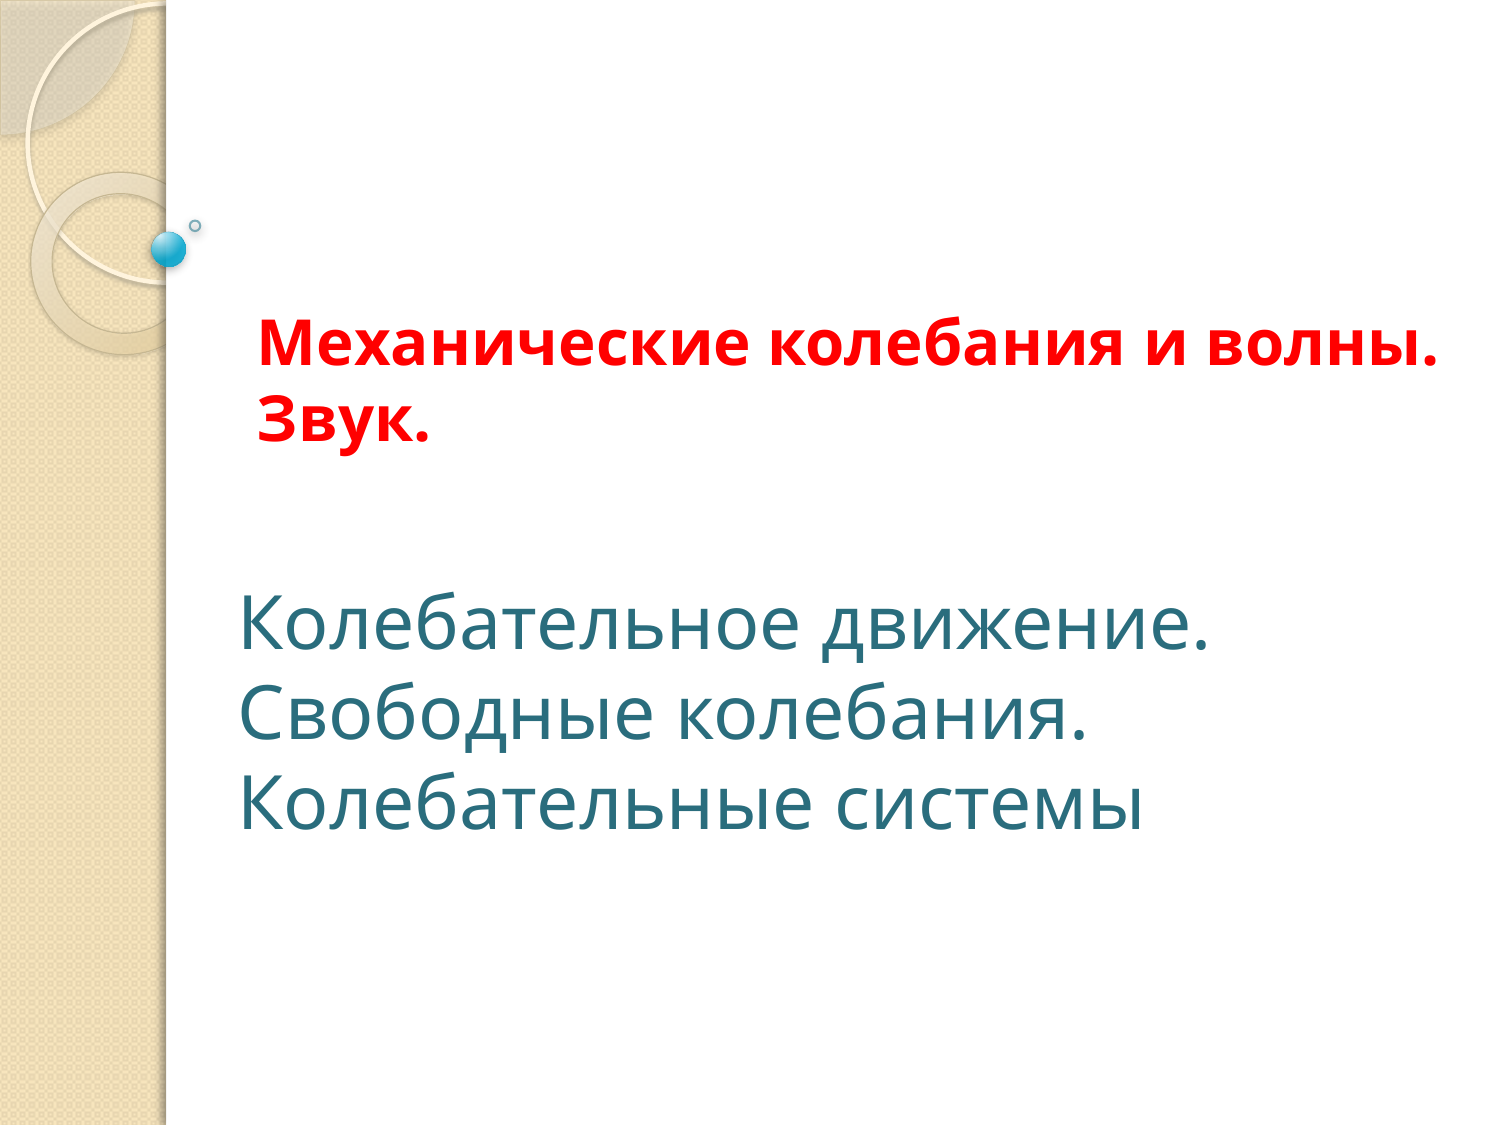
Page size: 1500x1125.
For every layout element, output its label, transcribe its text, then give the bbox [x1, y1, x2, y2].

title Механические колебания и волны. Звук. [242, 219, 1458, 462]
subtitle Колебательное движение. Свободные колебания. Колебательные системы [218, 574, 1434, 862]
